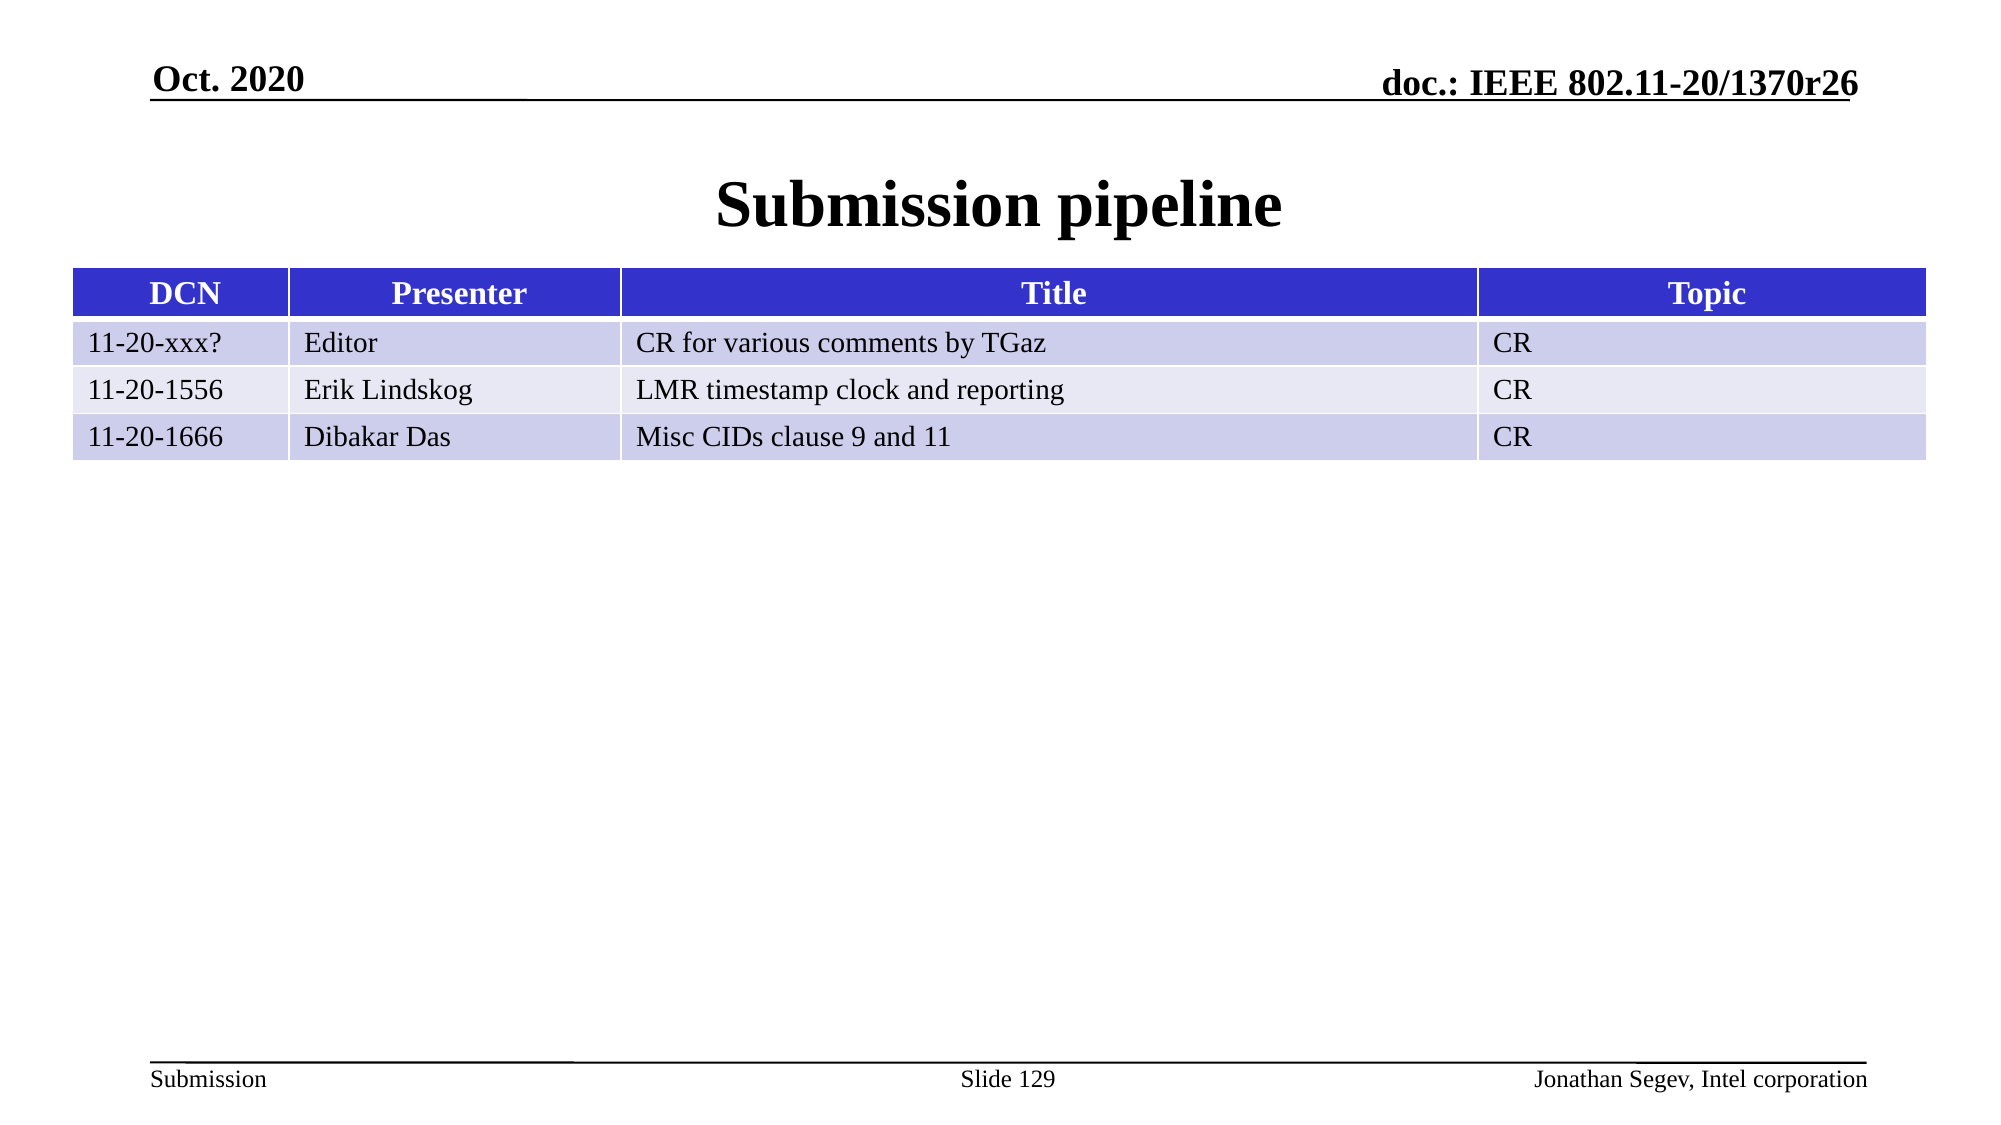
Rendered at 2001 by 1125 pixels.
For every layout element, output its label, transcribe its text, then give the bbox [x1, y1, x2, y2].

table_cell CR [1479, 322, 1926, 365]
table_header Presenter [290, 268, 620, 316]
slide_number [152, 54, 563, 100]
table_cell Editor [290, 322, 620, 365]
table_cell CR [1479, 414, 1926, 460]
table_cell Misc CIDs clause 9 and 11 [622, 414, 1477, 460]
table_cell 11-20-xxx? [73, 322, 288, 365]
table_header Title [622, 268, 1477, 316]
table_cell Erik Lindskog [290, 367, 620, 413]
table_cell Dibakar Das [290, 414, 620, 460]
table_cell 11-20-1666 [73, 414, 288, 460]
table_cell CR [1479, 367, 1926, 413]
footer Jonathan Segev, Intel corporation [1171, 1061, 1869, 1093]
slide_number Slide 129 [950, 1061, 1067, 1123]
table_header DCN [73, 268, 288, 316]
title Submission pipeline [149, 112, 1850, 266]
table_cell 11-20-1556 [73, 367, 288, 413]
table_cell LMR timestamp clock and reporting [622, 367, 1477, 413]
table_cell CR for various comments by TGaz [622, 322, 1477, 365]
table_header Topic [1479, 268, 1926, 316]
